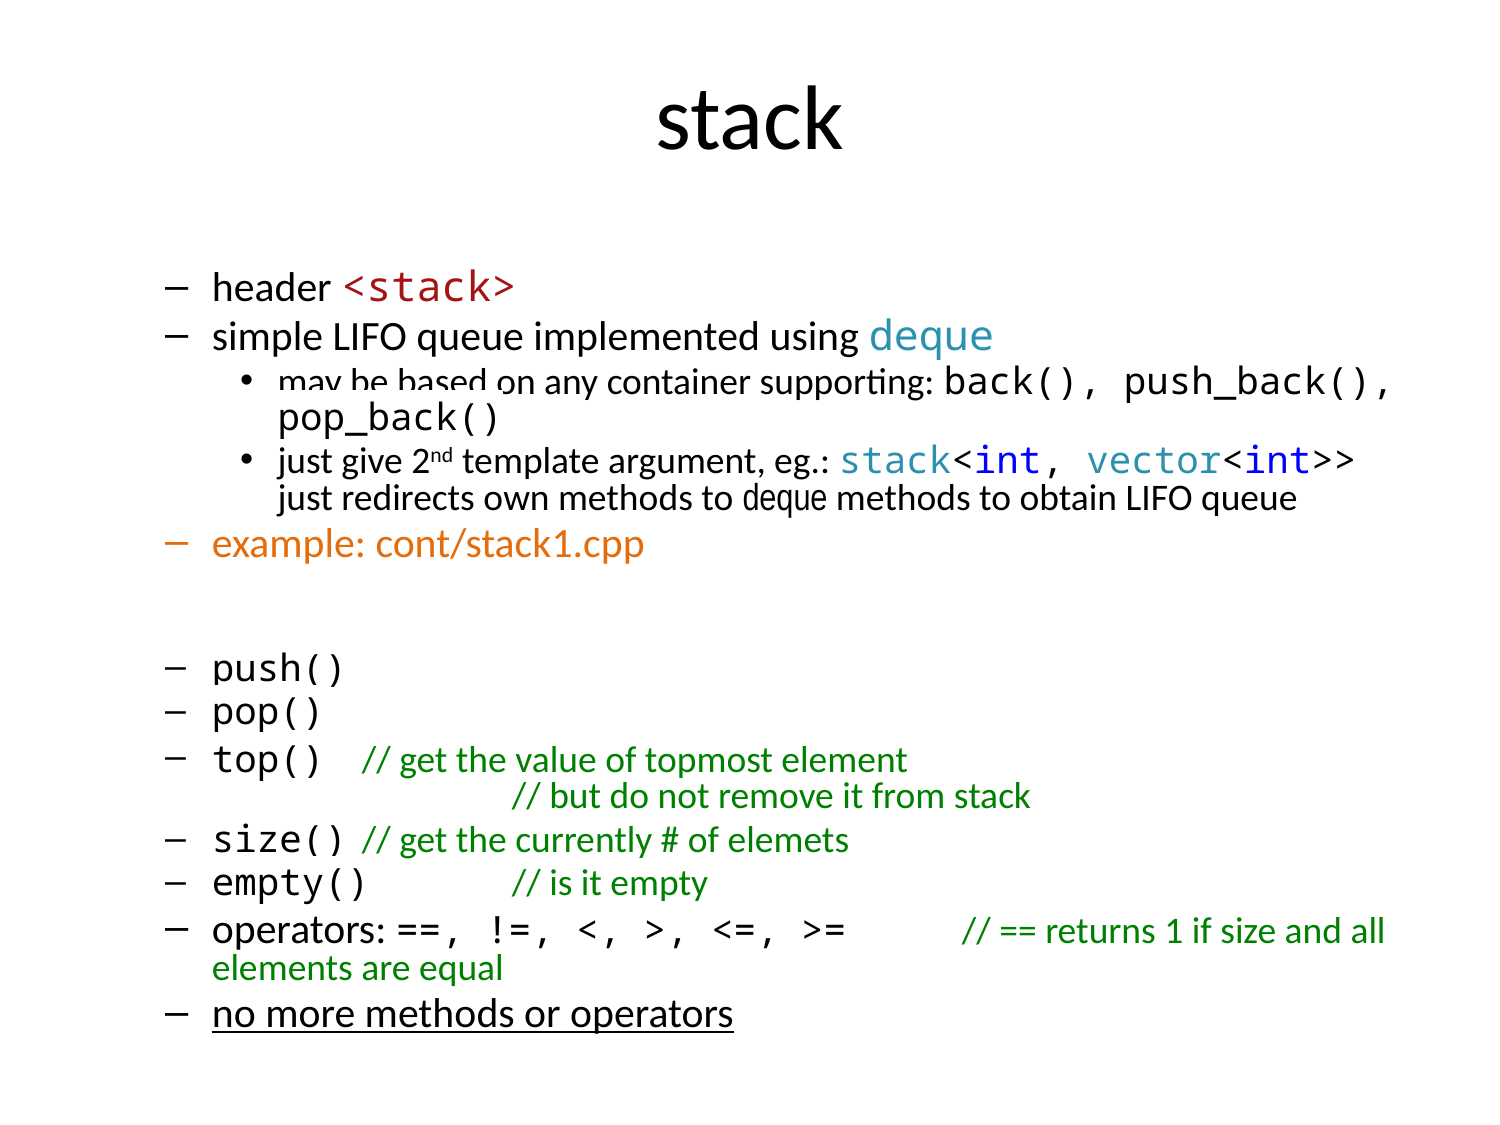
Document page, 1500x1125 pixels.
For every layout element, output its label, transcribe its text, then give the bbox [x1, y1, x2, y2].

title stack [75, 19, 1425, 207]
list header <stack> simple LIFO queue implemented using deque may be based on any container supporting: back(), push_back(), pop_back() just give 2nd template argument, eg.: stack<int, vector<int>> just redirects own methods to deque methods to obtain LIFO queue example: cont/stack1.cpp push() pop() top() // get the value of topmost element // but do not remove it from stack size() // get the currently # of elemets empty() // is it empty operators: ==, !=, <, >, <=, >= // == returns 1 if size and all elements are equal no more methods or operators [75, 262, 1425, 1005]
